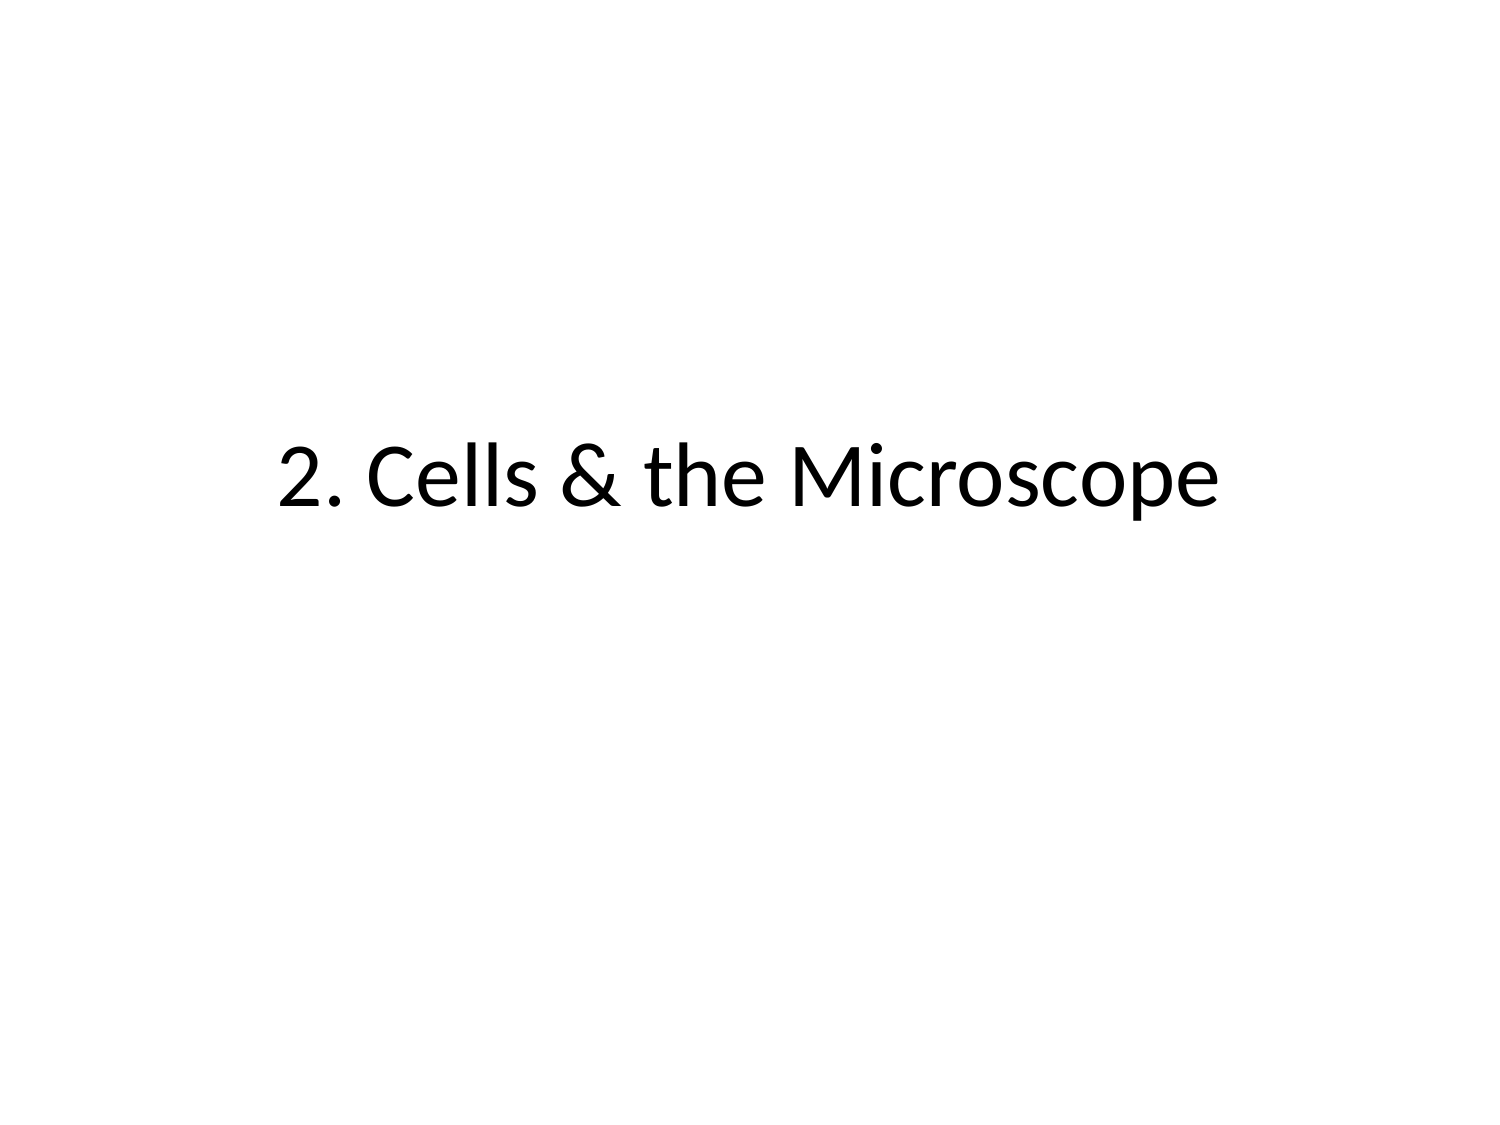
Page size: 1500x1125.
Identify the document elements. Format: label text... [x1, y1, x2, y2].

title 2. Cells & the Microscope [112, 349, 1388, 591]
